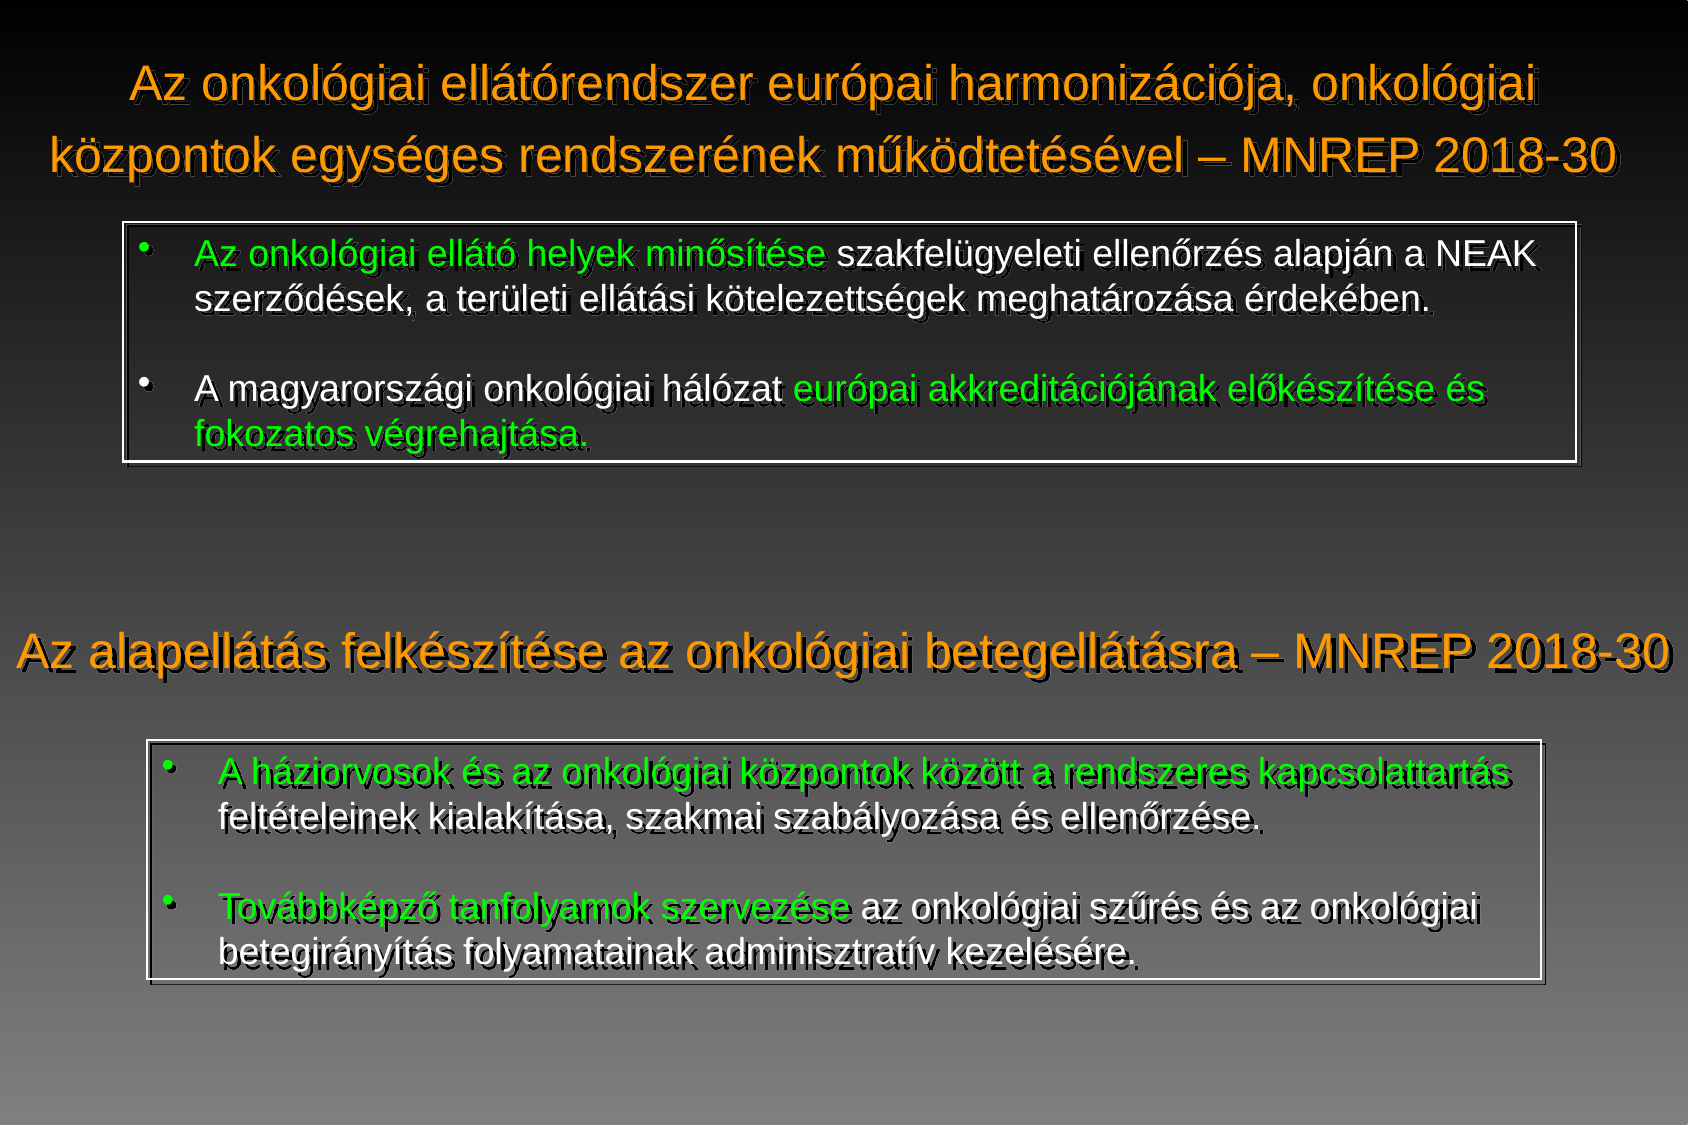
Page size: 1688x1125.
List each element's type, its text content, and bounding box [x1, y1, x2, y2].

text_box Az onkológiai ellátó helyek minősítése szakfelügyeleti ellenőrzés alapján a NEAK szerződések, a területi ellátási kötelezettségek meghatározása érdekében. A magyarországi onkológiai hálózat európai akkreditációjának előkészítése és fokozatos végrehajtása. [123, 221, 1576, 462]
text_box A háziorvosok és az onkológiai központok között a rendszeres kapcsolattartás feltételeinek kialakítása, szakmai szabályozása és ellenőrzése. Továbbképző tanfolyamok szervezése az onkológiai szűrés és az onkológiai betegirányítás folyamatainak adminisztratív kezelésére. [146, 739, 1541, 980]
text_box Az alapellátás felkészítése az onkológiai betegellátásra – MNREP 2018-30 [0, 598, 1688, 686]
text_box Az onkológiai ellátórendszer európai harmonizációja, onkológiai központok egységes rendszerének működtetésével – MNREP 2018-30 [16, 30, 1650, 190]
